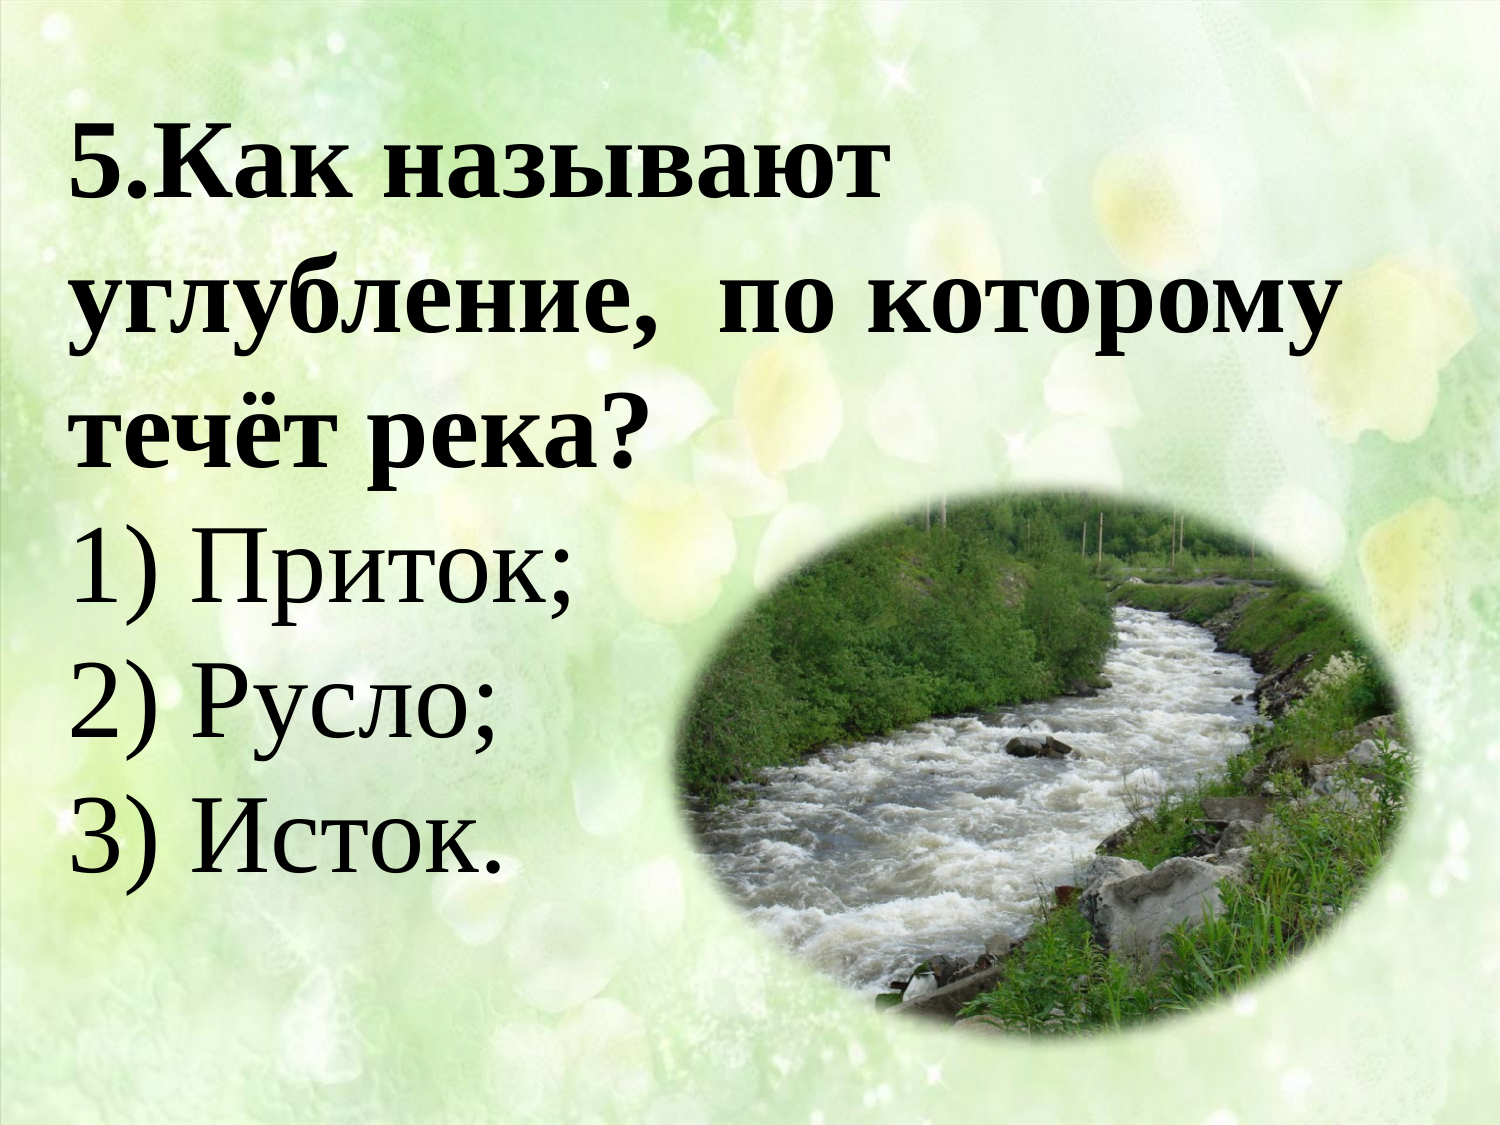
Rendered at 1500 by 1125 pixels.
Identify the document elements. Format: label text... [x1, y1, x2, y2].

picture [655, 471, 1433, 1056]
text_box 5.Как называют углубление, по которому течёт река? 1) Приток; 2) Русло; 3) Исток. [53, 78, 1376, 903]
